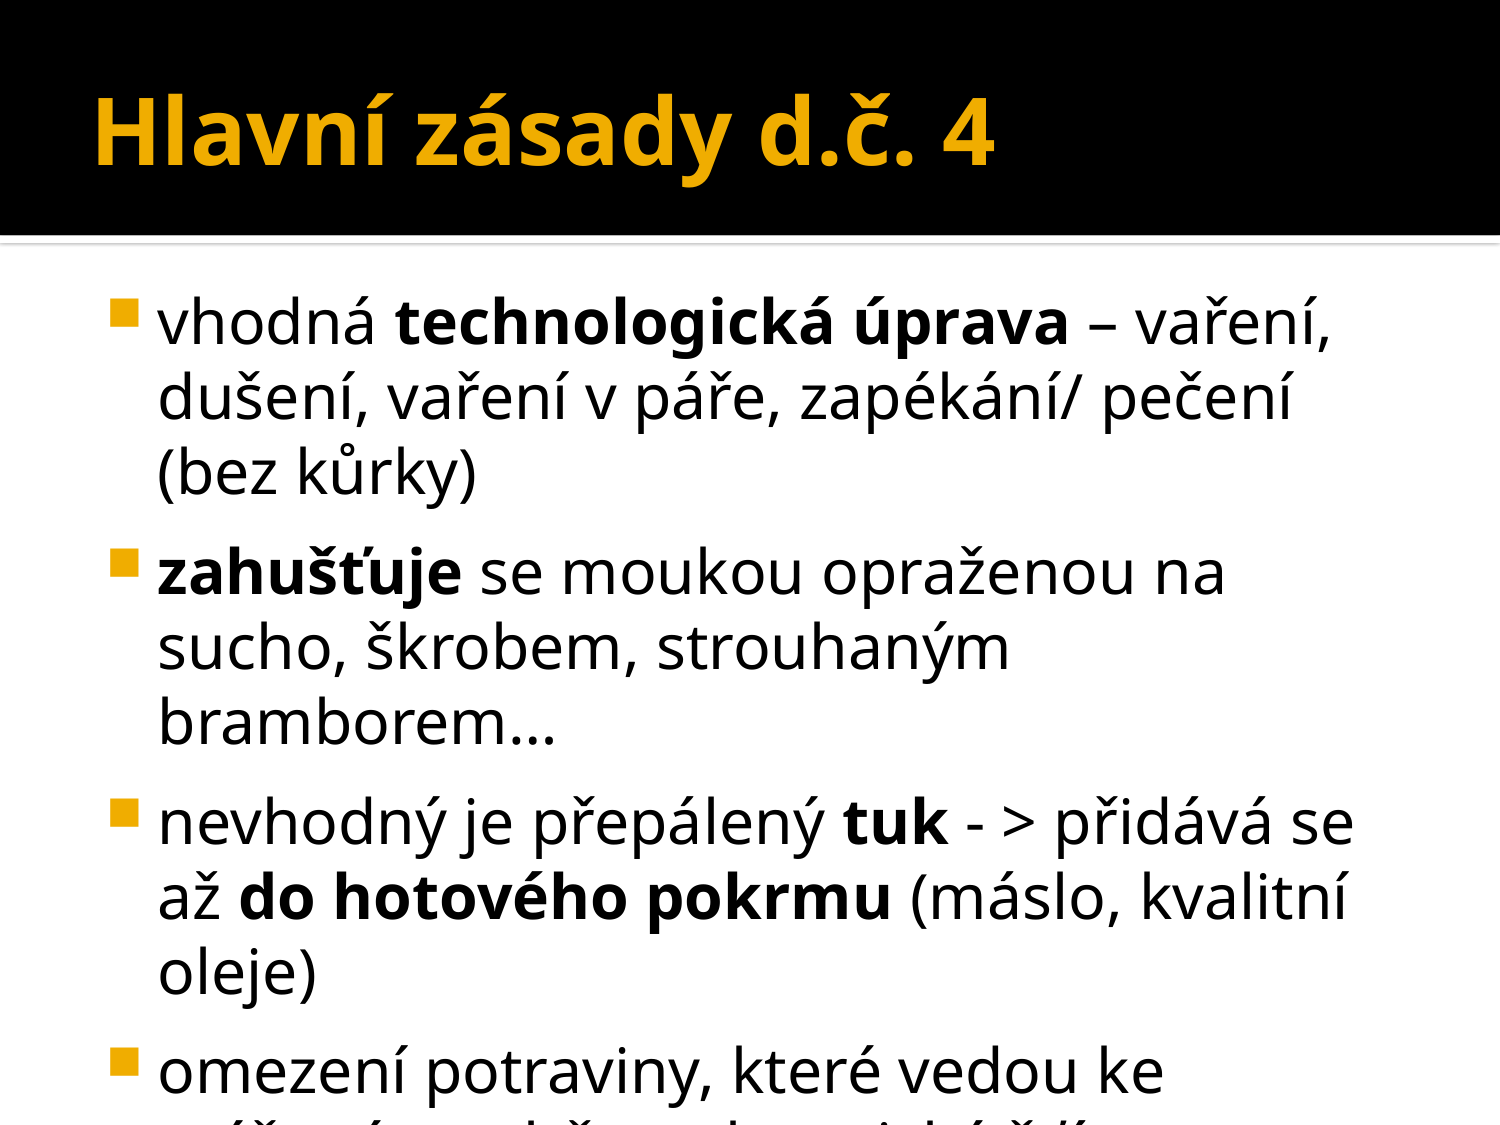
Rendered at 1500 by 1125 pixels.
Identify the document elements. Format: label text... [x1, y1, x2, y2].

title Hlavní zásady d.č. 4 [75, 25, 1425, 231]
list vhodná technologická úprava – vaření, dušení, vaření v páře, zapékání/ pečení (bez kůrky) zahušťuje se moukou opraženou na sucho, škrobem, strouhaným bramborem… nevhodný je přepálený tuk - > přidává se až do hotového pokrmu (máslo, kvalitní oleje) omezení potraviny, které vedou ke zvýšené tvorbě pankreatické šťávy [76, 267, 1424, 1106]
